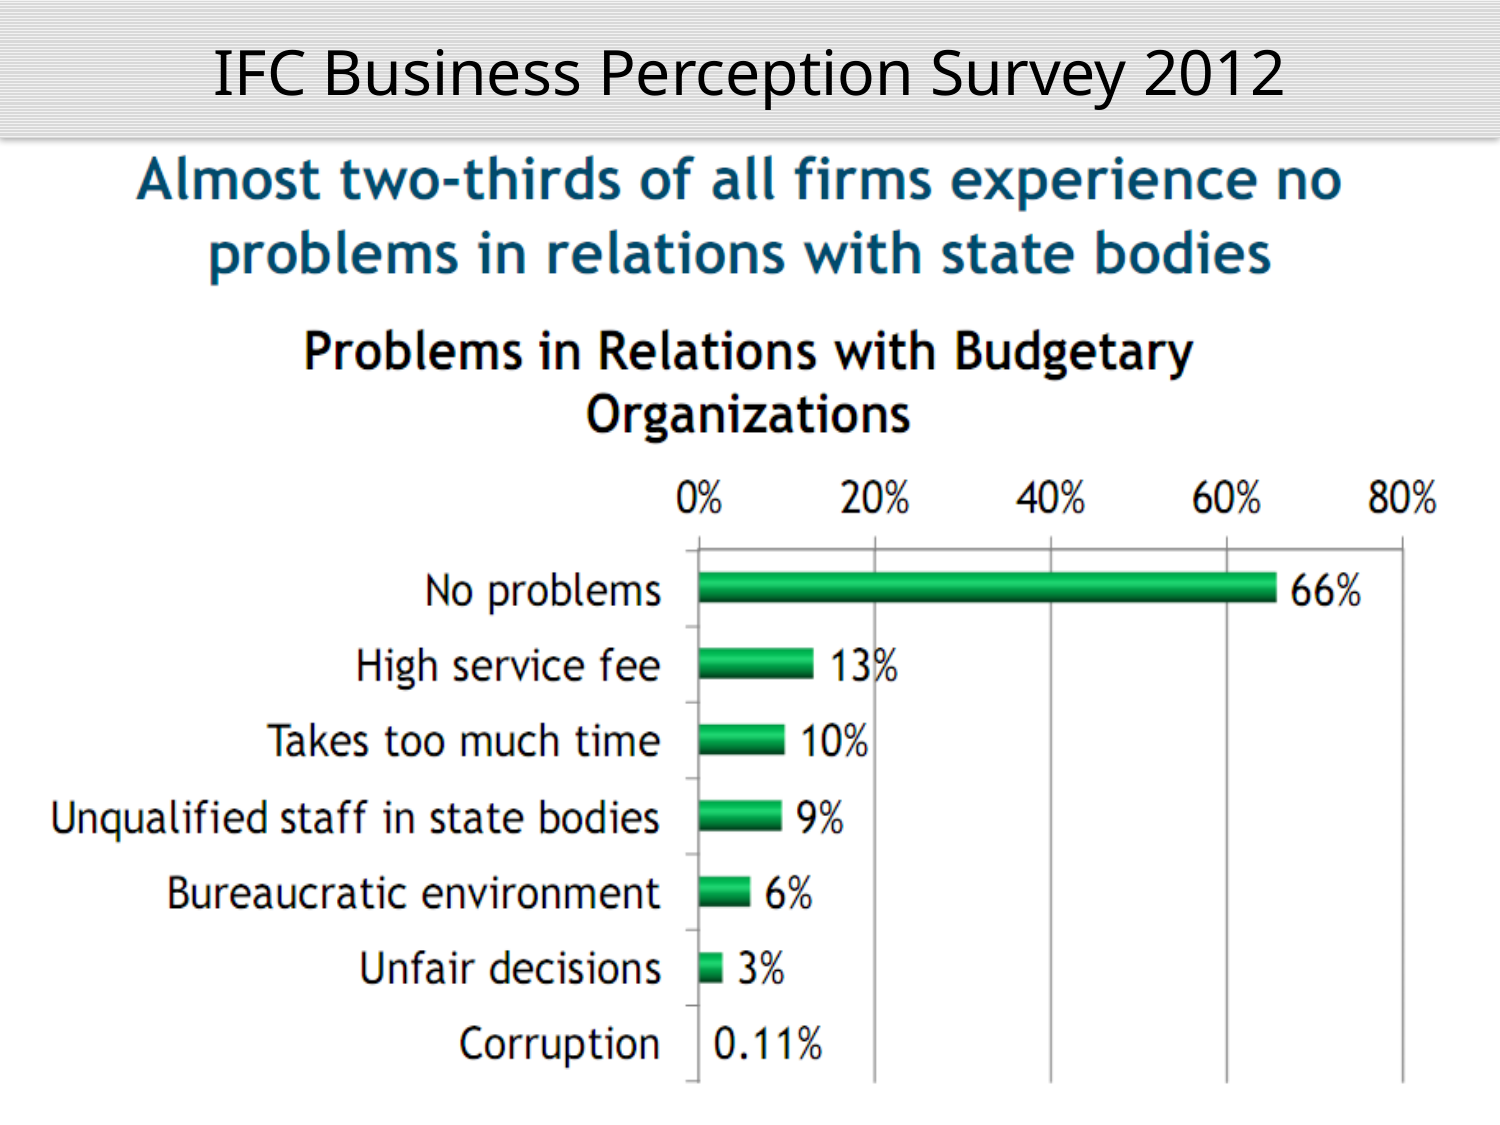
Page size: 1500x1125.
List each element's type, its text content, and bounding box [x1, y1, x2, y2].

picture [74, 149, 1358, 302]
picture [37, 312, 1463, 1103]
text_box IFC Business Perception Survey 2012 [3, 1, 1479, 140]
